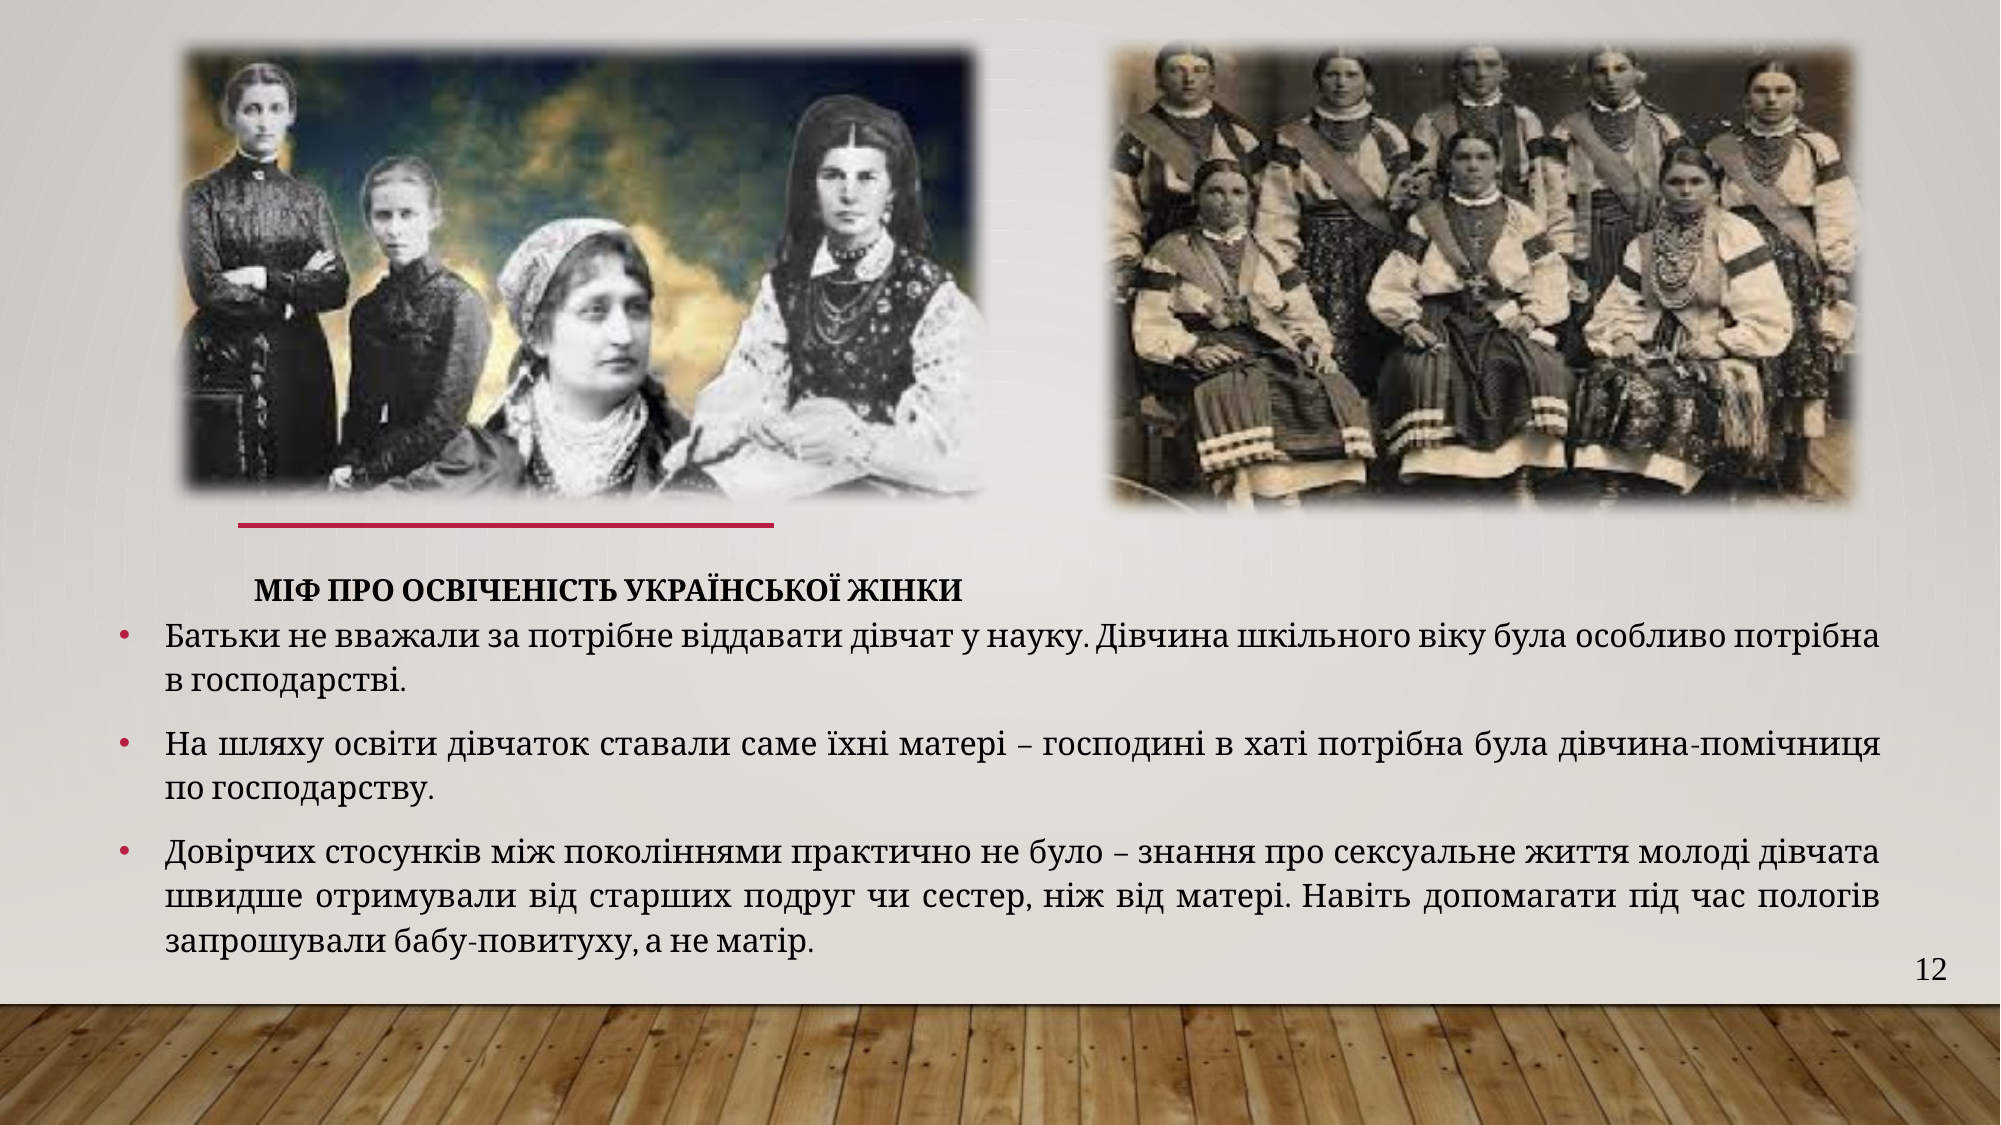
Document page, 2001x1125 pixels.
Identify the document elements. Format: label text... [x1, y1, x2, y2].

picture [0, 1004, 2000, 1125]
picture [167, 32, 992, 507]
picture [1095, 32, 1869, 520]
list Батьки не вважали за потрібне віддавати дівчат у науку. Дівчина шкільного віку була особливо потрібна в господарстві. На шляху освіти дівчаток ставали саме їхні матері – господині в хаті потрібна була дівчина-помічниця по господарству. Довірчих стосунків між поколіннями практично не було – знання про сексуальне життя молоді дівчата швидше отримували від старших подруг чи сестер, ніж від матері. Навіть допомагати під час пологів запрошували бабу-повитуху, а не матір. [103, 601, 1897, 970]
title Міф про освіченість української жінки [238, 540, 992, 601]
text_box 12 [961, 940, 1963, 995]
